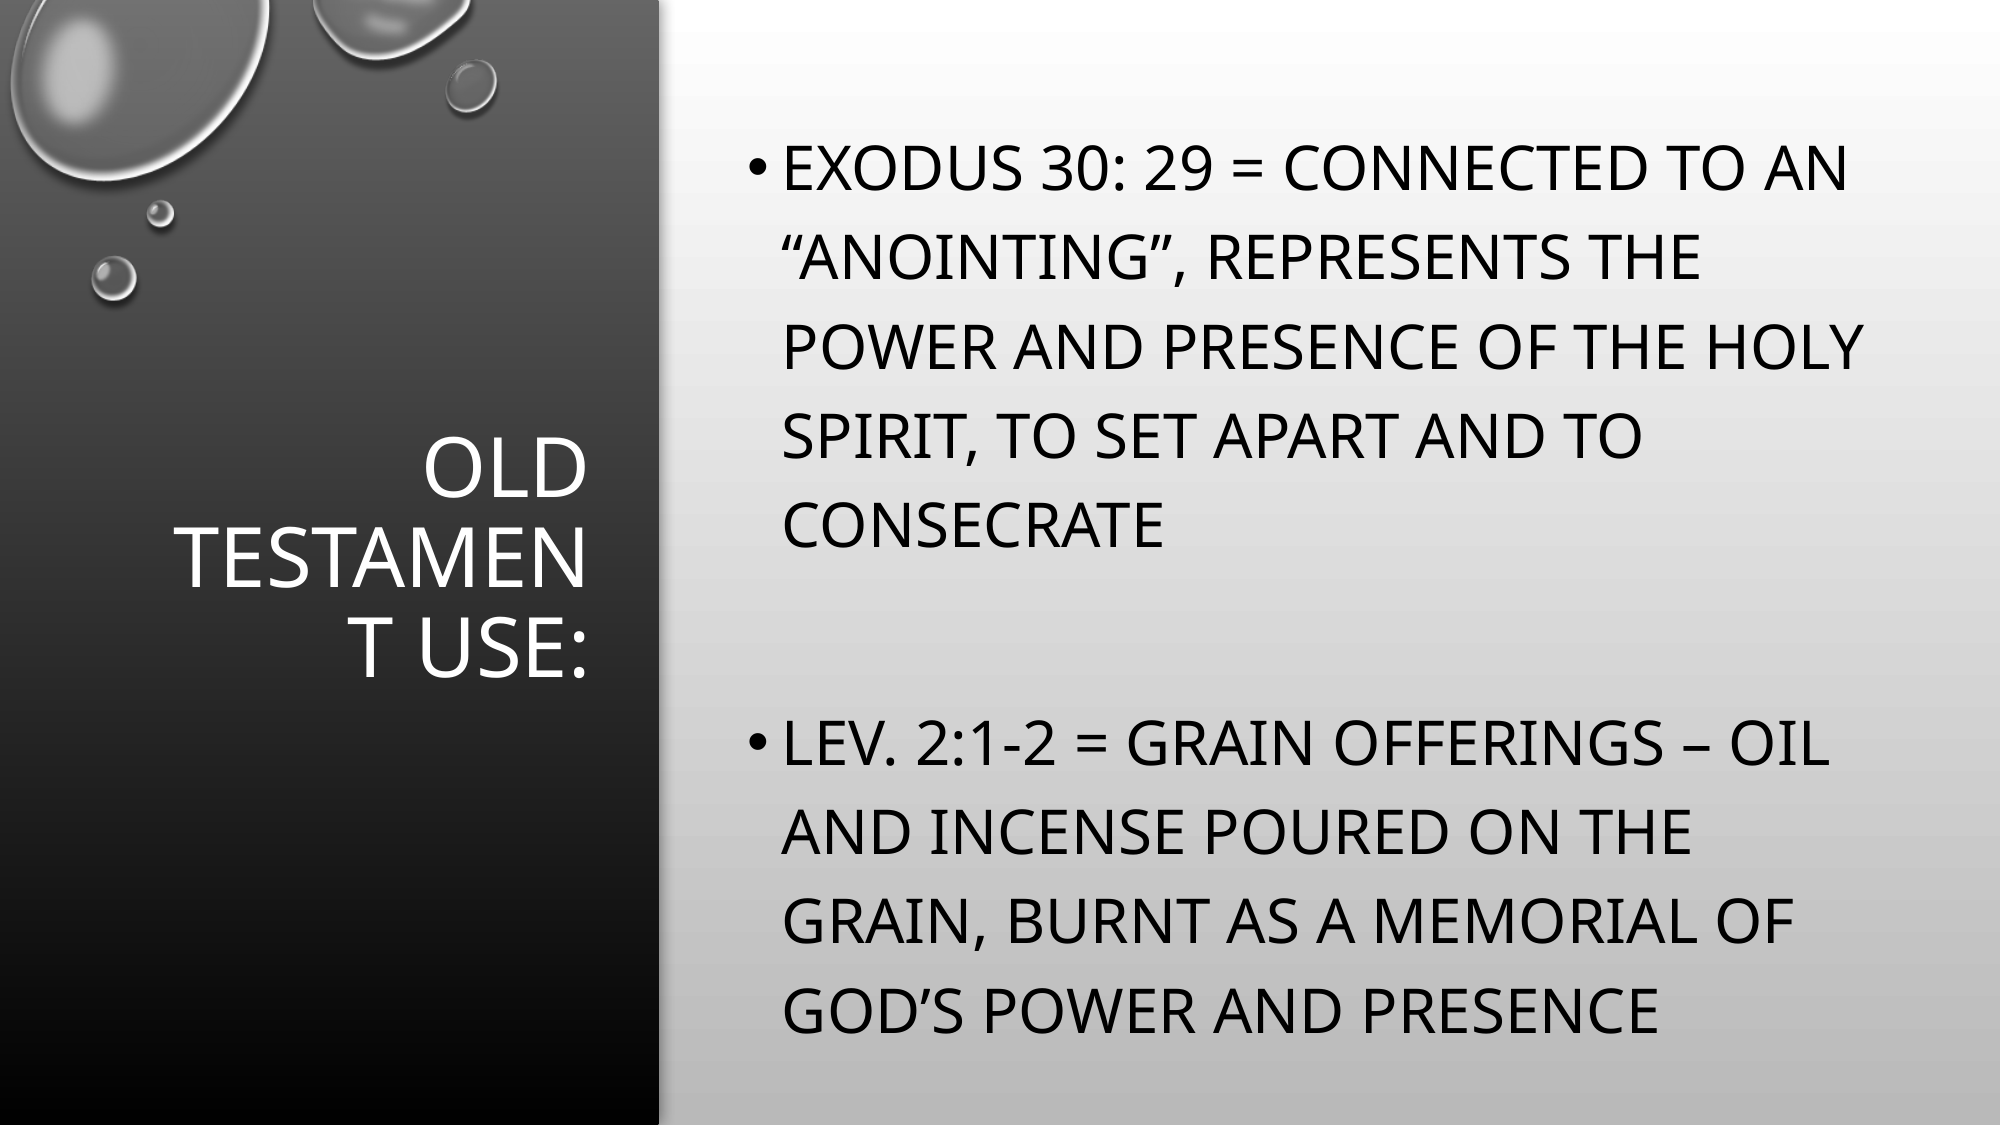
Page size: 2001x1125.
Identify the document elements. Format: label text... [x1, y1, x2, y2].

title Old Testament use: [157, 157, 606, 964]
text_box [671, 0, 2000, 1125]
list Exodus 30: 29 = Connected to an “anointing”, represents the power and presence of the Holy spirit, to set apart and to consecrate Lev. 2:1-2 = grain offerings – oil and incense poured on the grain, burnt as a memorial of God’s power and presence [732, 106, 1927, 1062]
text_box [0, 0, 660, 1125]
picture [0, 0, 546, 361]
